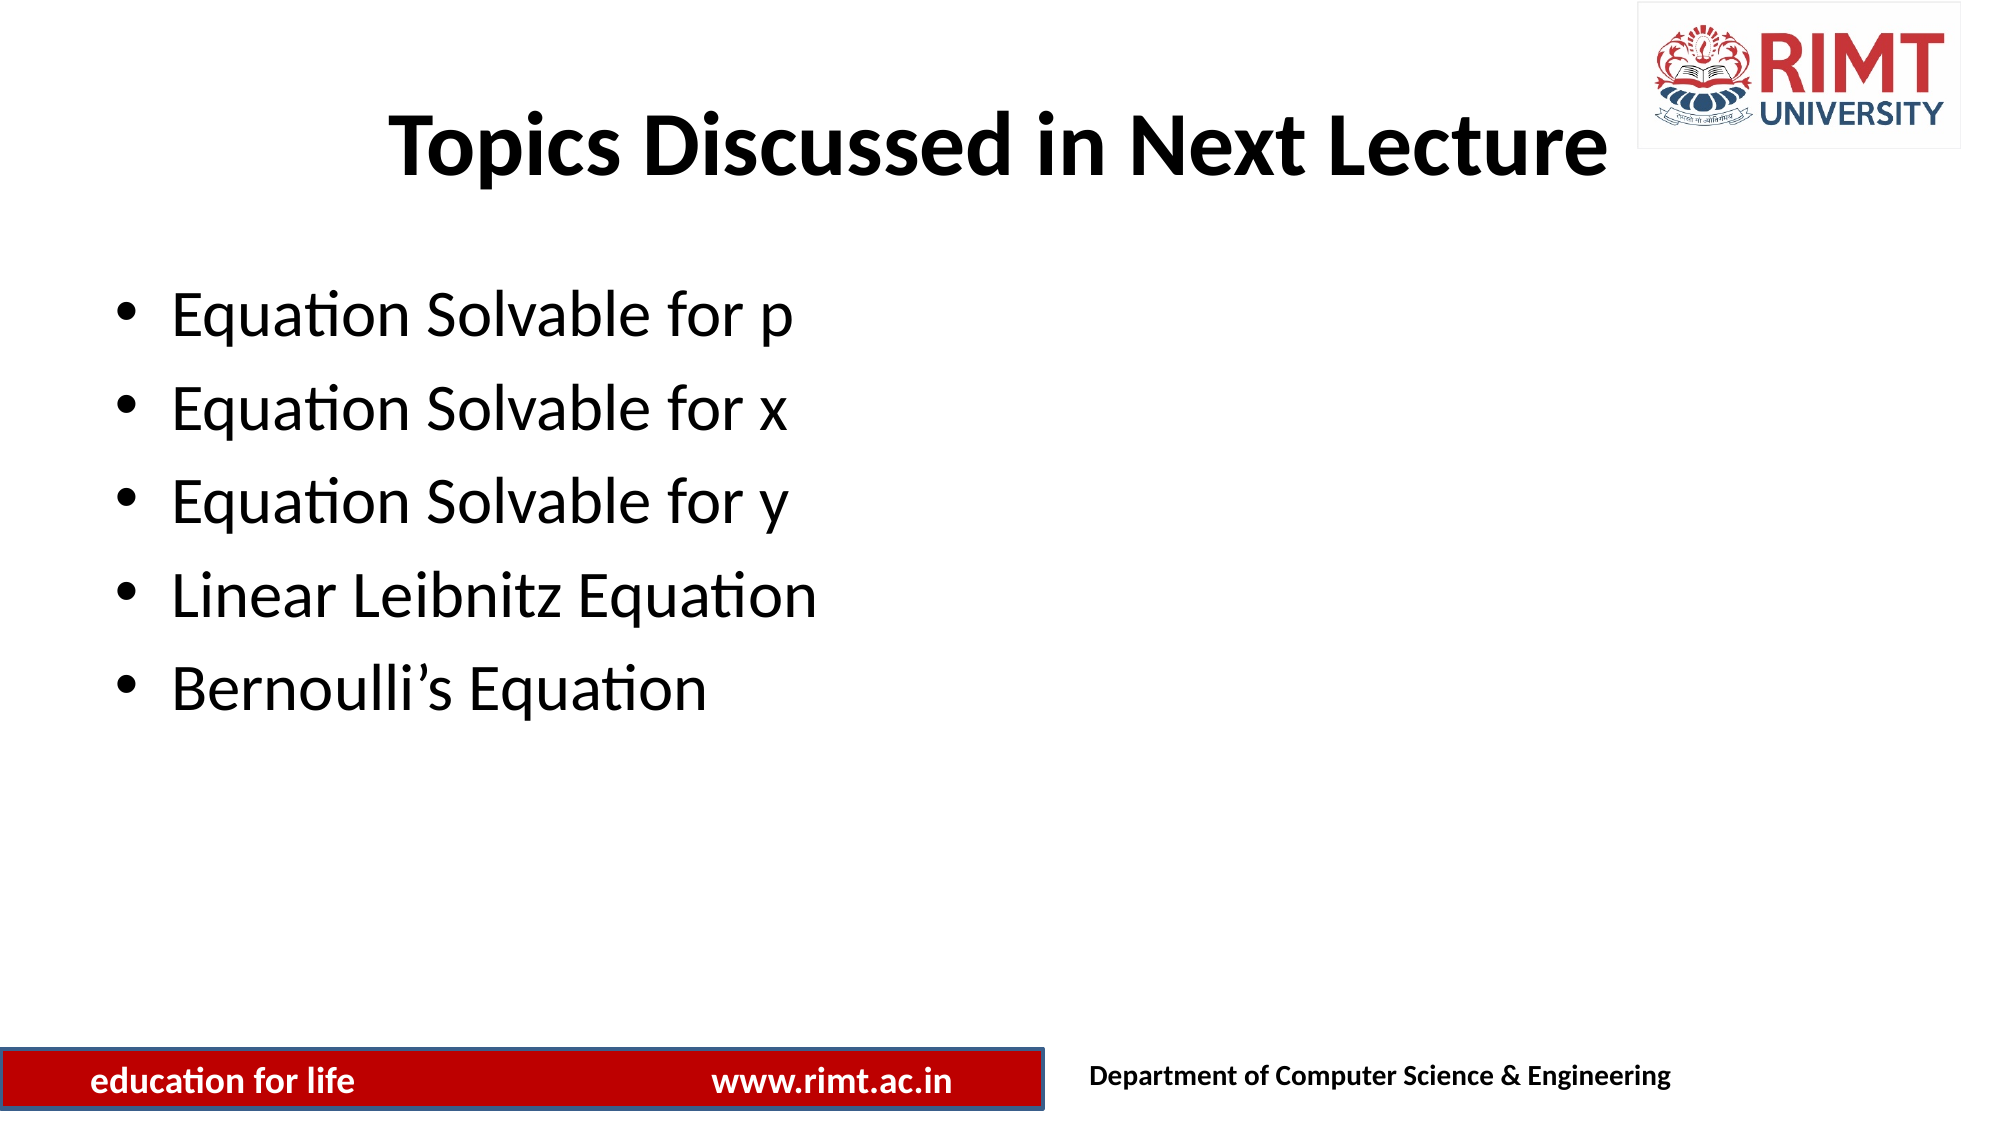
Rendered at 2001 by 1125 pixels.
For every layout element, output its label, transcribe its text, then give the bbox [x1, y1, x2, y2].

title Topics Discussed in Next Lecture [99, 45, 1900, 233]
text_box Department of Computer Science & Engineering [1042, 1044, 1718, 1104]
text_box education for life www.rimt.ac.in [0, 1047, 1045, 1111]
list Equation Solvable for p Equation Solvable for x Equation Solvable for y Linear Leibnitz Equation Bernoulli’s Equation [99, 262, 1900, 1005]
picture [1637, 1, 1961, 149]
